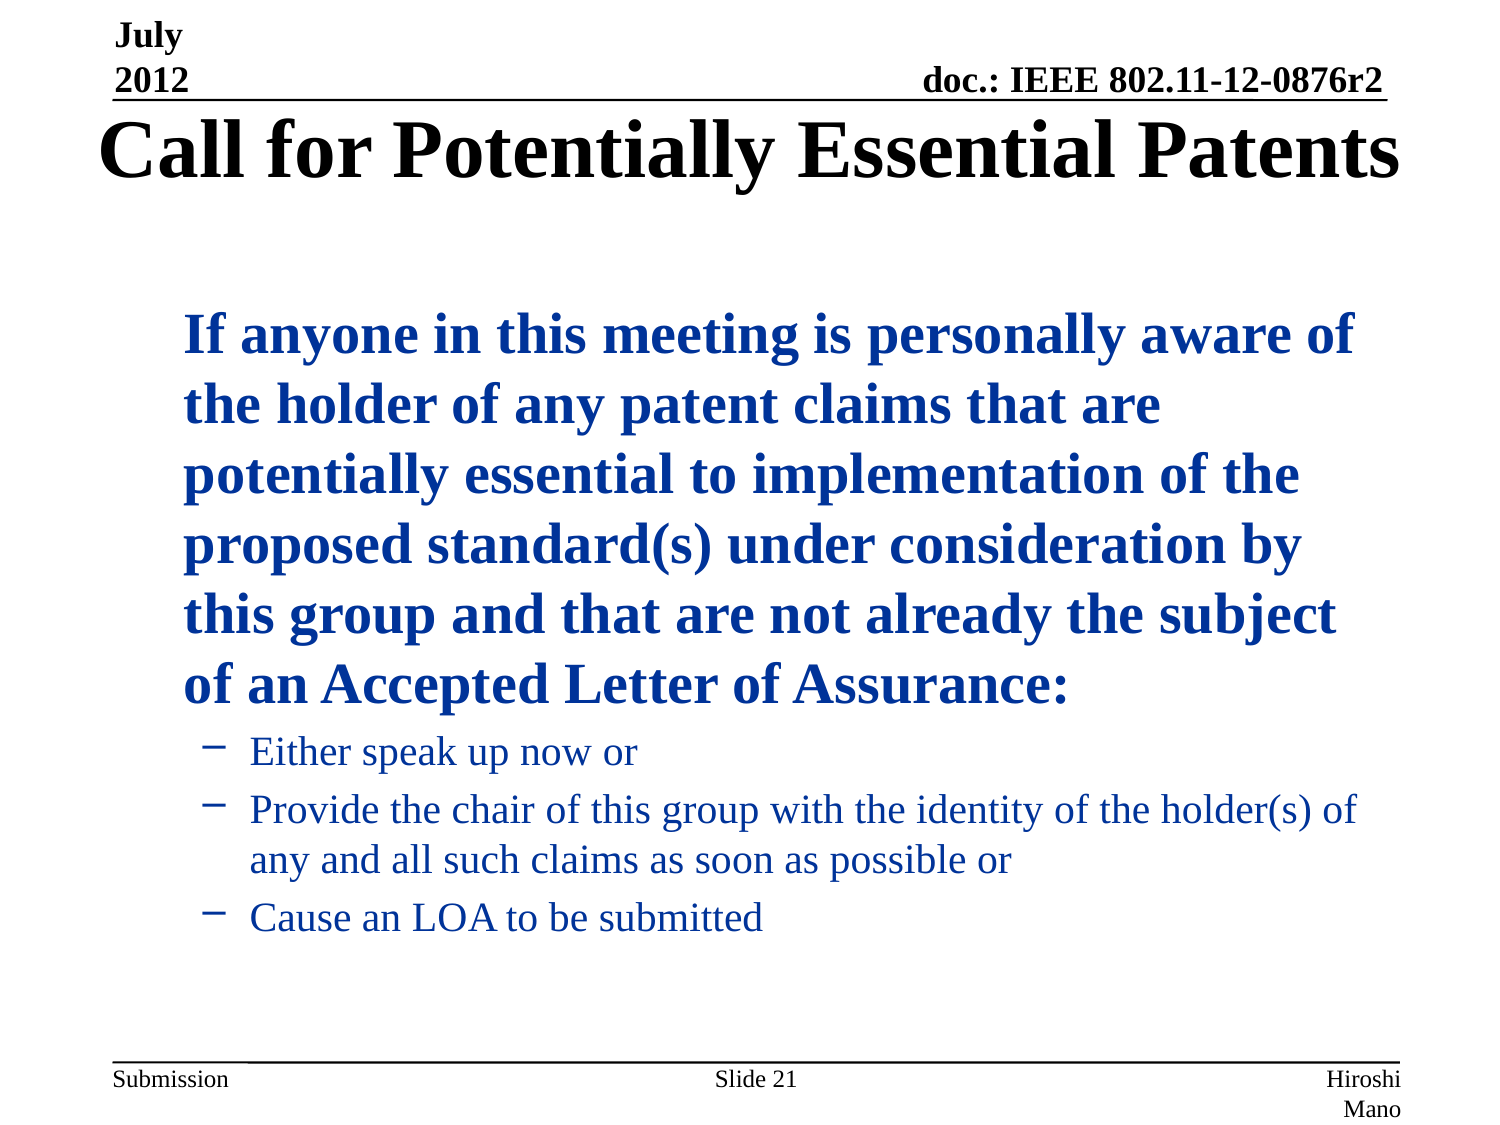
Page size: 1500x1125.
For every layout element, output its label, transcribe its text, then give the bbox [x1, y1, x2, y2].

slide_number Slide 21 [712, 1061, 800, 1093]
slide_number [114, 54, 259, 101]
title Call for Potentially Essential Patents [74, 49, 1426, 238]
list If anyone in this meeting is personally aware of the holder of any patent claims that are potentially essential to implementation of the proposed standard(s) under consideration by this group and that are not already the subject of an Accepted Letter of Assurance: Either speak up now or Provide the chair of this group with the identity of the holder(s) of any and all such claims as soon as possible or Cause an LOA to be submitted [112, 287, 1388, 963]
footer Hiroshi Mano (ATRD, Root, Lab) [1324, 1061, 1402, 1093]
